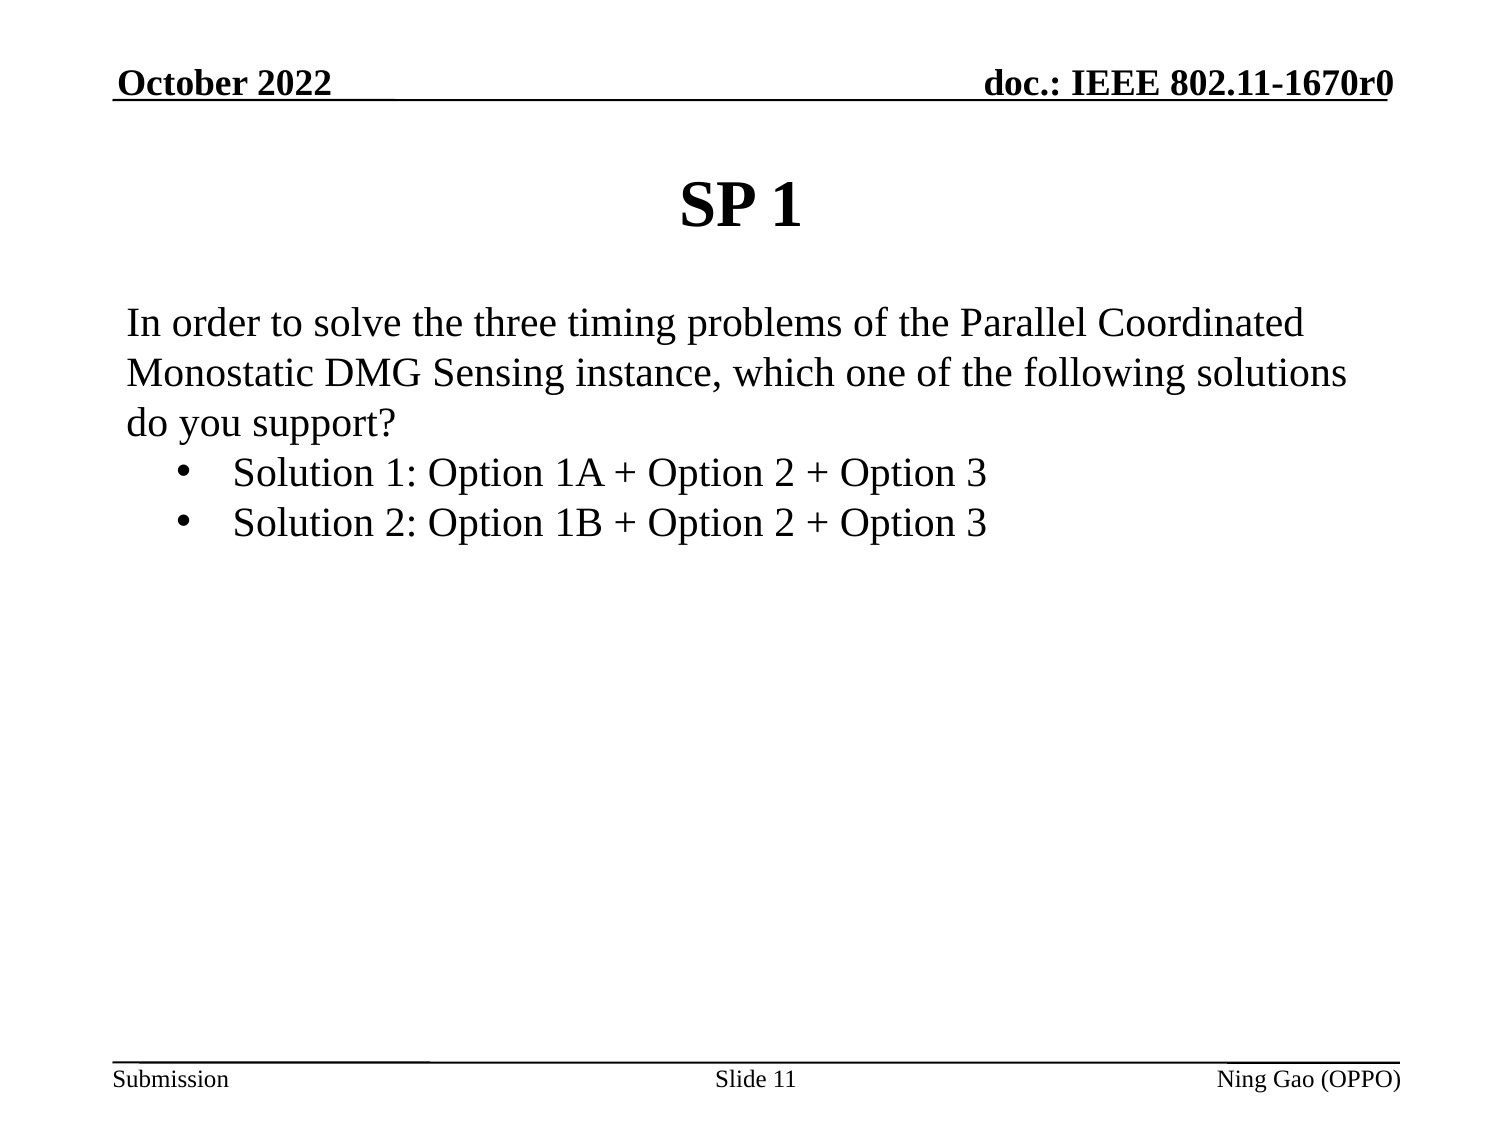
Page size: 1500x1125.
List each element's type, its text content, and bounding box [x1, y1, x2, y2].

text_box In order to solve the three timing problems of the Parallel Coordinated Monostatic DMG Sensing instance, which one of the following solutions do you support? Solution 1: Option 1A + Option 2 + Option 3 Solution 2: Option 1B + Option 2 + Option 3 [111, 287, 1401, 613]
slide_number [116, 58, 507, 104]
title SP 1 [112, 112, 1388, 266]
list [93, 266, 1402, 958]
footer Ning Gao (OPPO) [1019, 1061, 1402, 1093]
slide_number Slide 11 [712, 1061, 800, 1123]
